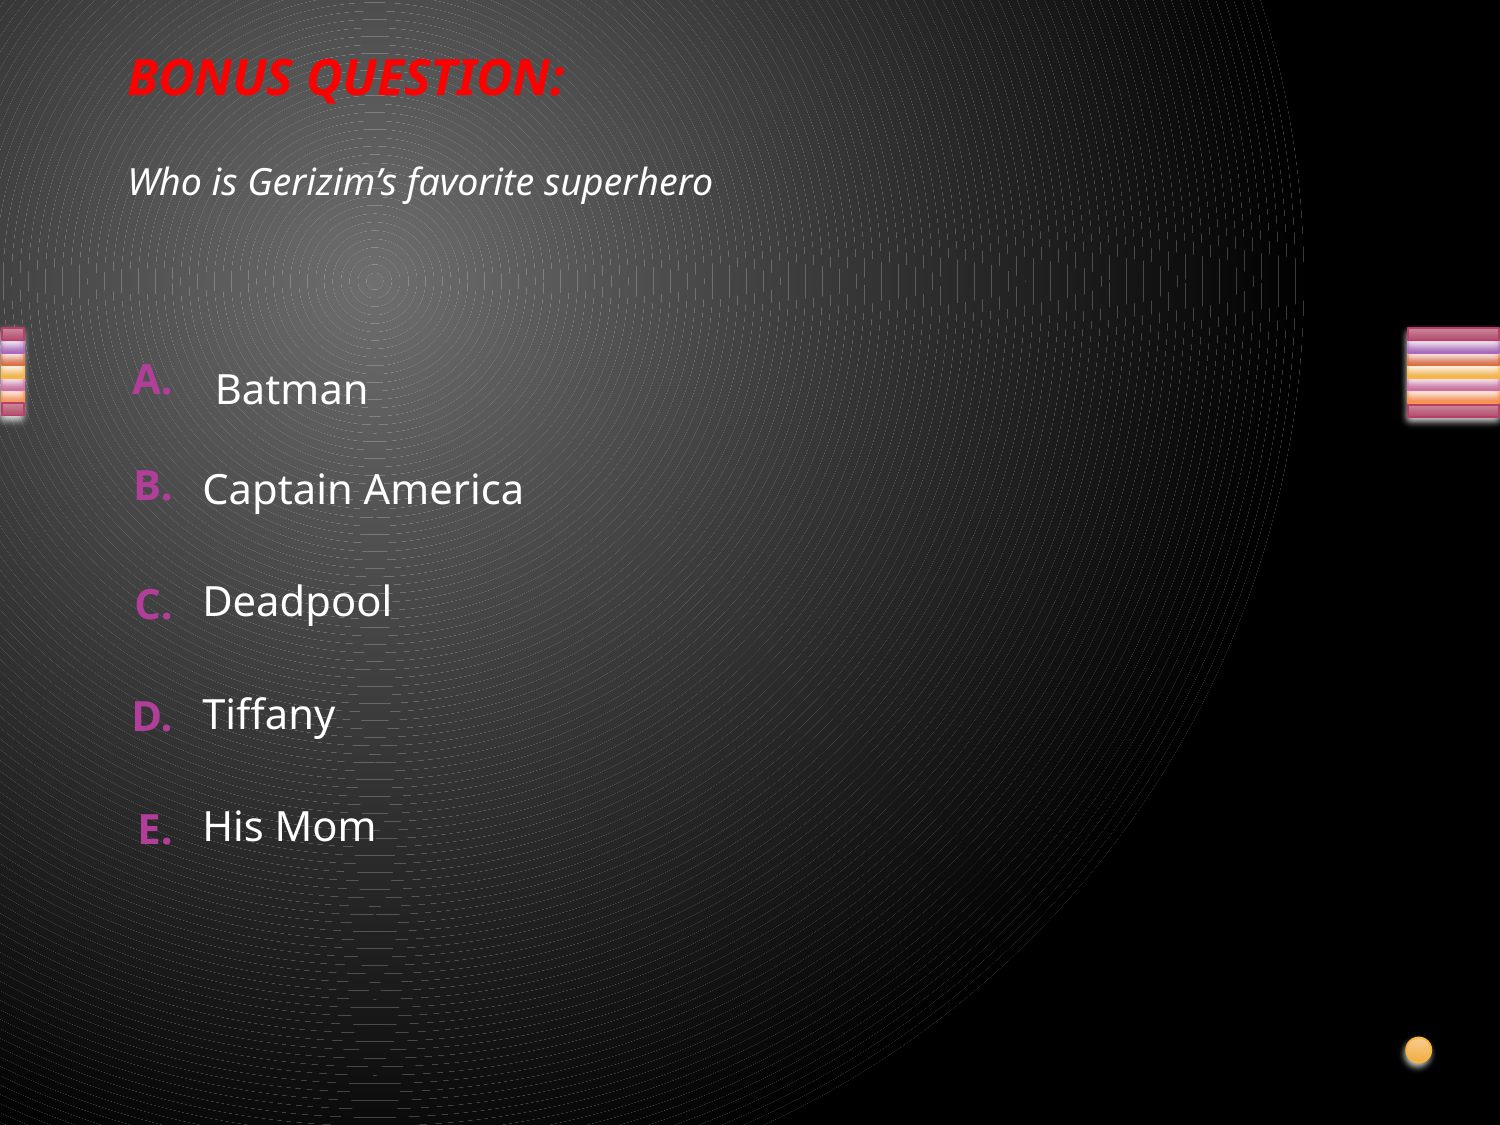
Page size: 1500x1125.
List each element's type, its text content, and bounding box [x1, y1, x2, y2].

list Captain America [187, 450, 1350, 525]
list Tiffany [187, 675, 1350, 750]
list Batman [200, 350, 1363, 425]
list Deadpool [187, 562, 1350, 638]
title BONUS QUESTION: Who is Gerizim’s favorite superhero [112, 37, 1375, 263]
list His Mom [187, 787, 1350, 863]
